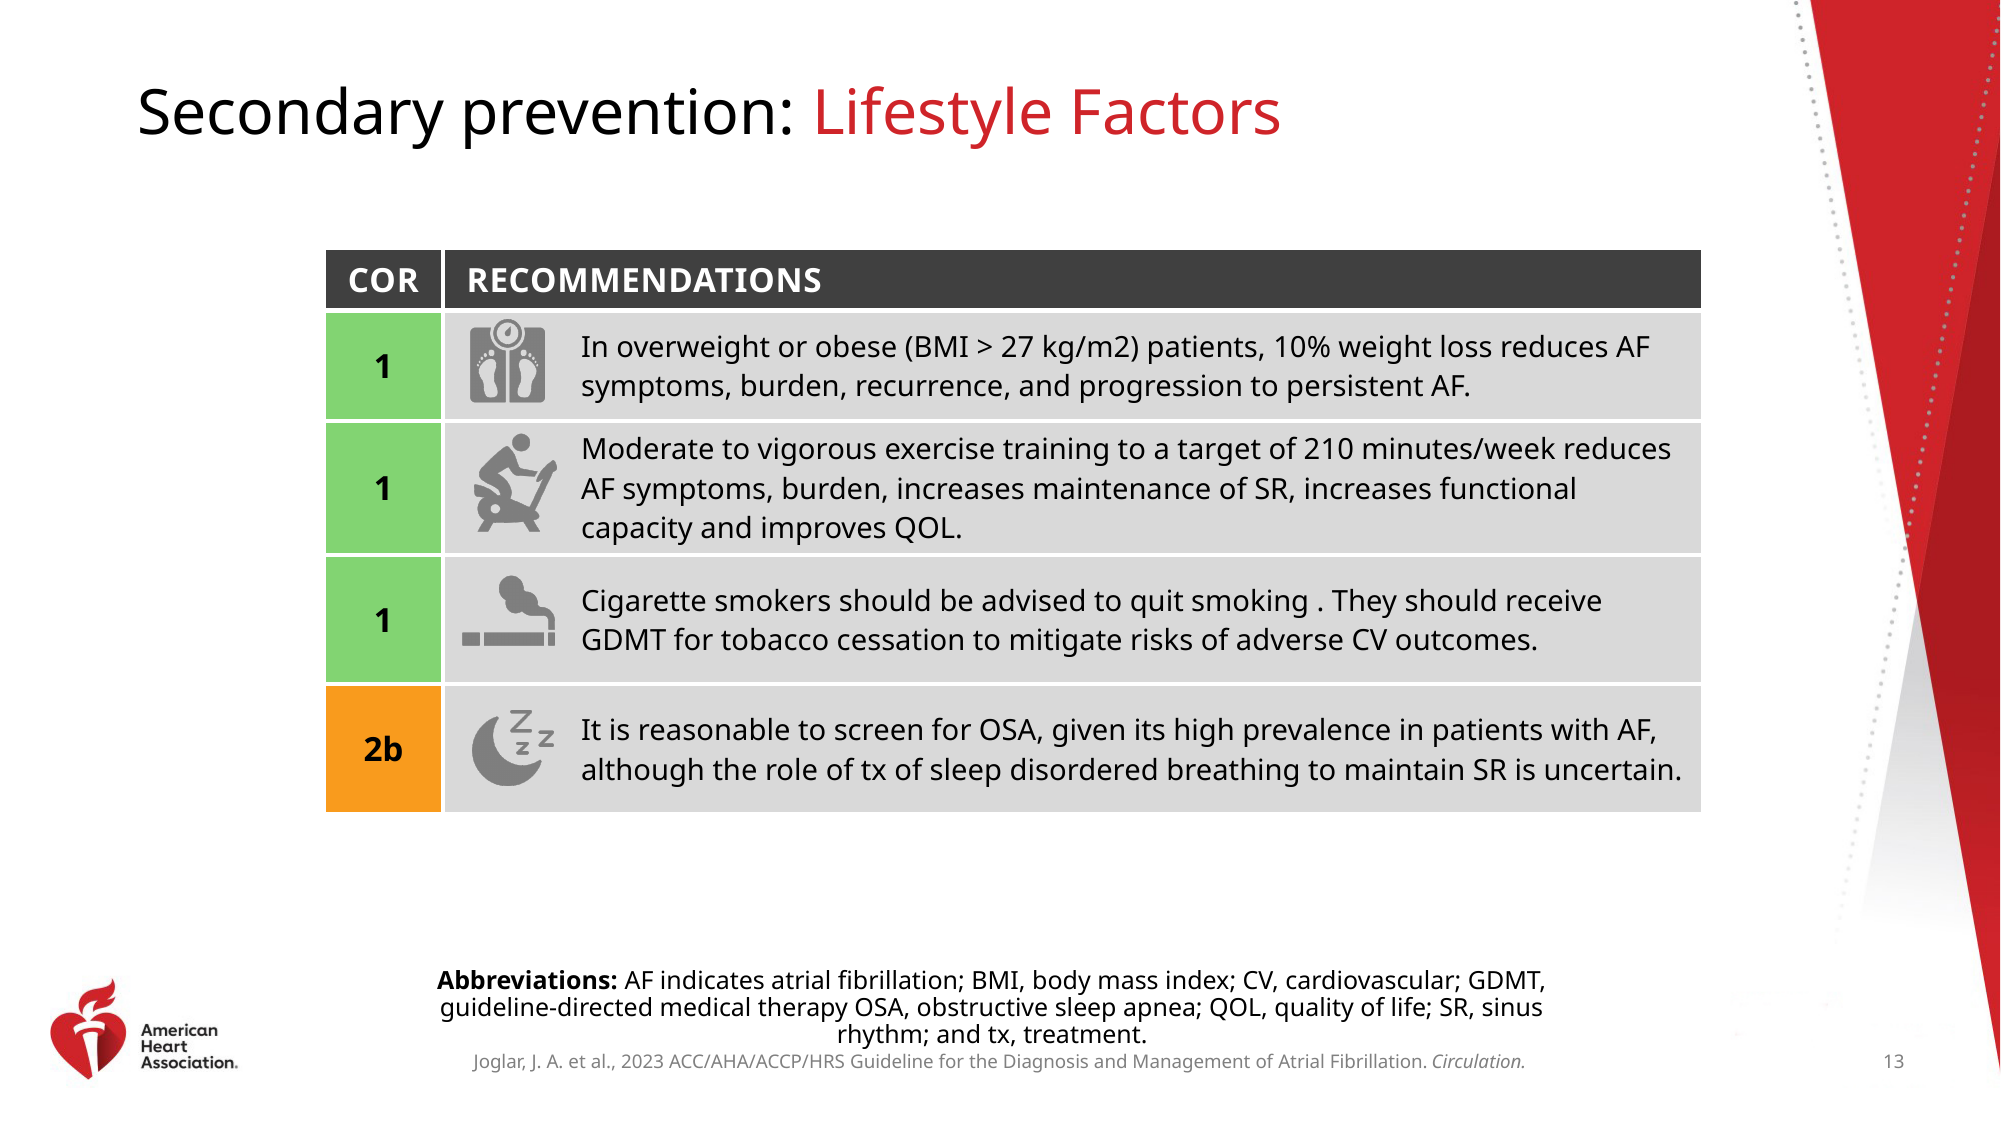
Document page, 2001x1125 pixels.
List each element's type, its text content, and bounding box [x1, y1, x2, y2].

table_cell 1 [326, 423, 441, 553]
table_cell In overweight or obese (BMI > 27 kg/m2) patients, 10% weight loss reduces AF symptoms, burden, recurrence, and progression to persistent AF. [445, 313, 1701, 419]
table_cell Cigarette smokers should be advised to quit smoking . They should receive GDMT for tobacco cessation to mitigate risks of adverse CV outcomes. [445, 557, 1701, 682]
table_cell It is reasonable to screen for OSA, given its high prevalence in patients with AF, although the role of tx of sleep disordered breathing to maintain SR is uncertain. [445, 686, 1701, 812]
picture [15, 0, 2001, 1125]
table_cell 1 [326, 313, 441, 419]
list Abbreviations: AF indicates atrial fibrillation; BMI, body mass index; CV, cardiovascular; GDMT, guideline-directed medical therapy OSA, obstructive sleep apnea; QOL, quality of life; SR, sinus rhythm; and tx, treatment. [392, 960, 1608, 1027]
title Secondary prevention: Lifestyle Factors [137, 59, 1468, 169]
table_cell 2b [326, 686, 441, 812]
slide_number 13 [1862, 1042, 1926, 1081]
table_cell 1 [326, 557, 441, 682]
table_cell Moderate to vigorous exercise training to a target of 210 minutes/week reduces AF symptoms, burden, increases maintenance of SR, increases functional capacity and improves QOL. [445, 423, 1701, 553]
table_header COR [326, 250, 441, 308]
table_header RECOMMENDATIONS [445, 250, 1701, 308]
